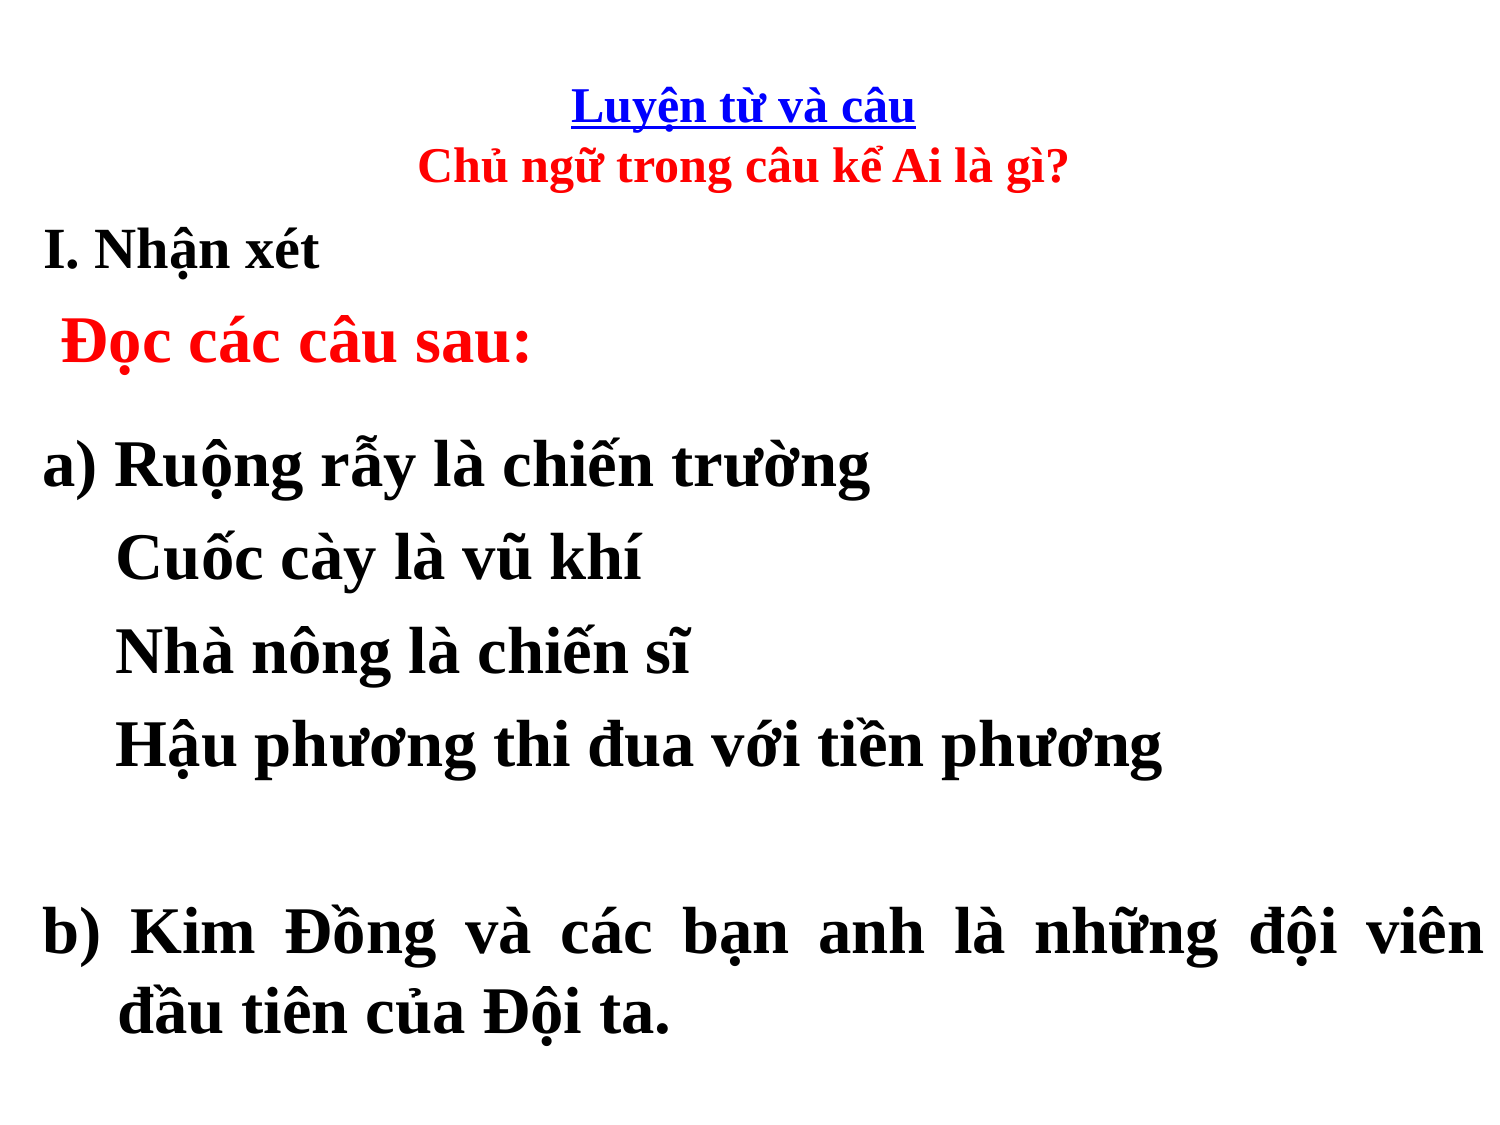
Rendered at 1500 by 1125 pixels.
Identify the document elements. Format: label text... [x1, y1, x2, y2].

text_box I. Nhận xét [28, 202, 375, 288]
text_box Luyện từ và câu Chủ ngữ trong câu kể Ai là gì? [87, 5, 1400, 201]
text_box Đọc các câu sau: [45, 288, 550, 383]
list a) Ruộng rẫy là chiến trường Cuốc cày là vũ khí Nhà nông là chiến sĩ Hậu phương thi đua với tiền phương b) Kim Đồng và các bạn anh là những đội viên đầu tiên của Đội ta. [27, 412, 1500, 1088]
